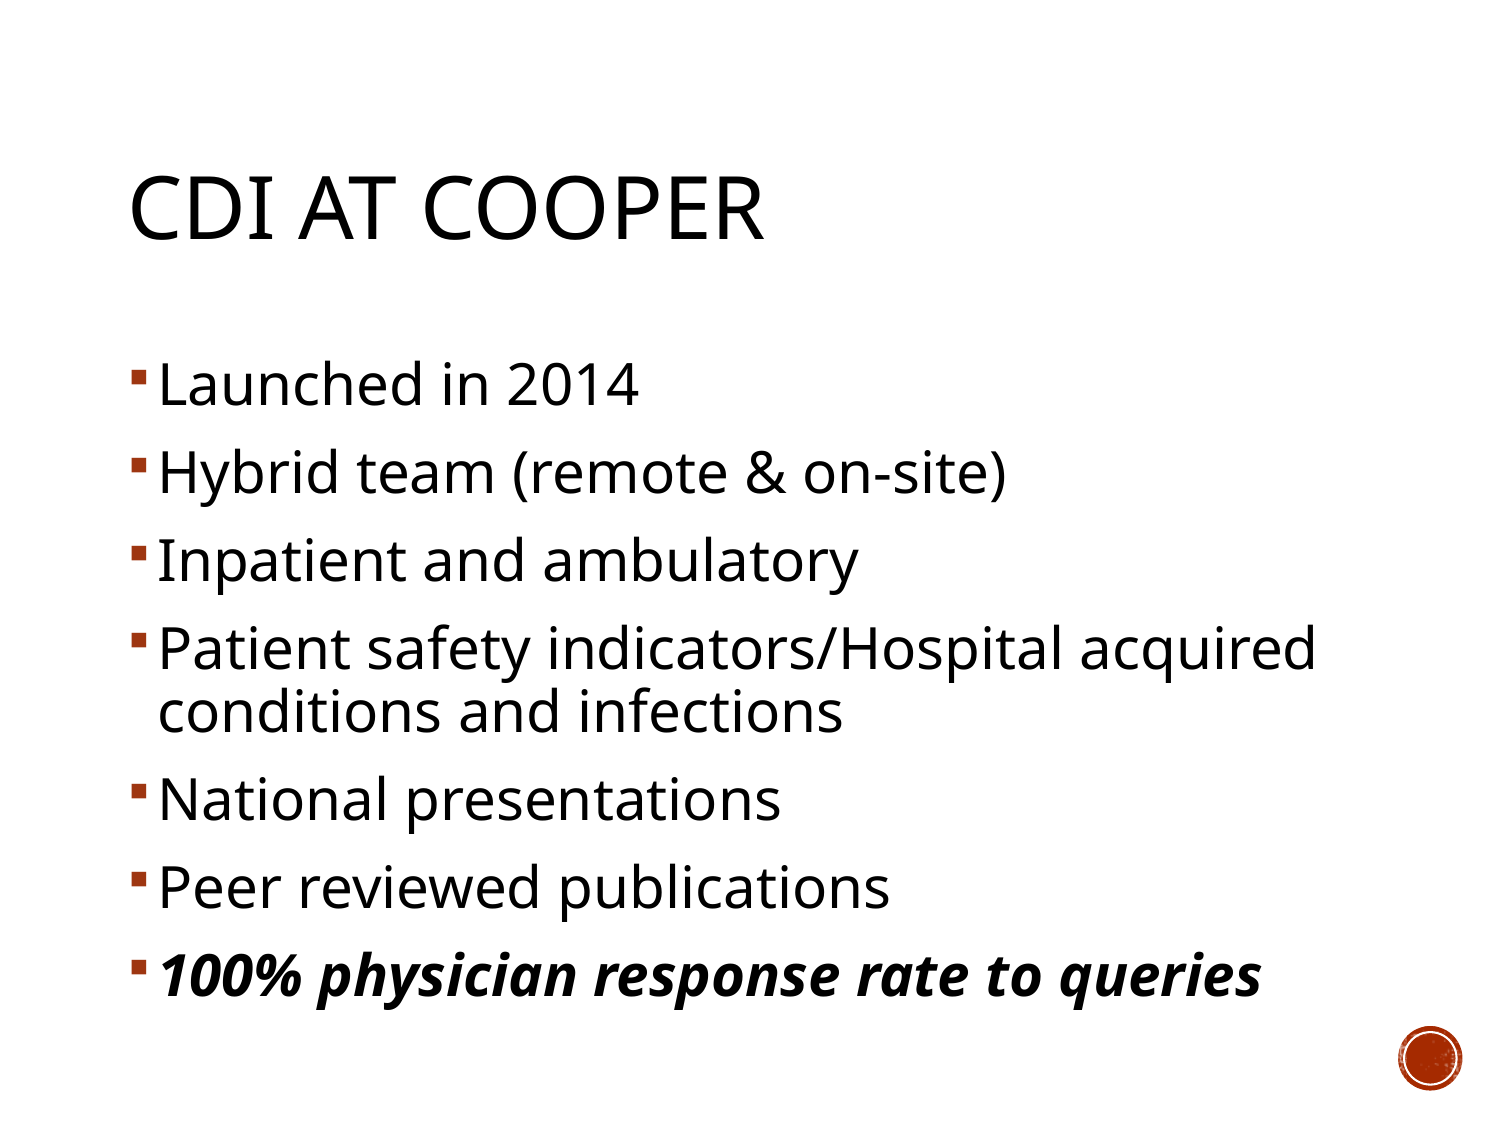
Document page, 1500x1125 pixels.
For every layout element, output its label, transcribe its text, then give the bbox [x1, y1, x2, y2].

title CDI at Cooper [112, 79, 1388, 344]
list Launched in 2014 Hybrid team (remote & on-site) Inpatient and ambulatory Patient safety indicators/Hospital acquired conditions and infections National presentations Peer reviewed publications 100% physician response rate to queries [112, 348, 1388, 1013]
